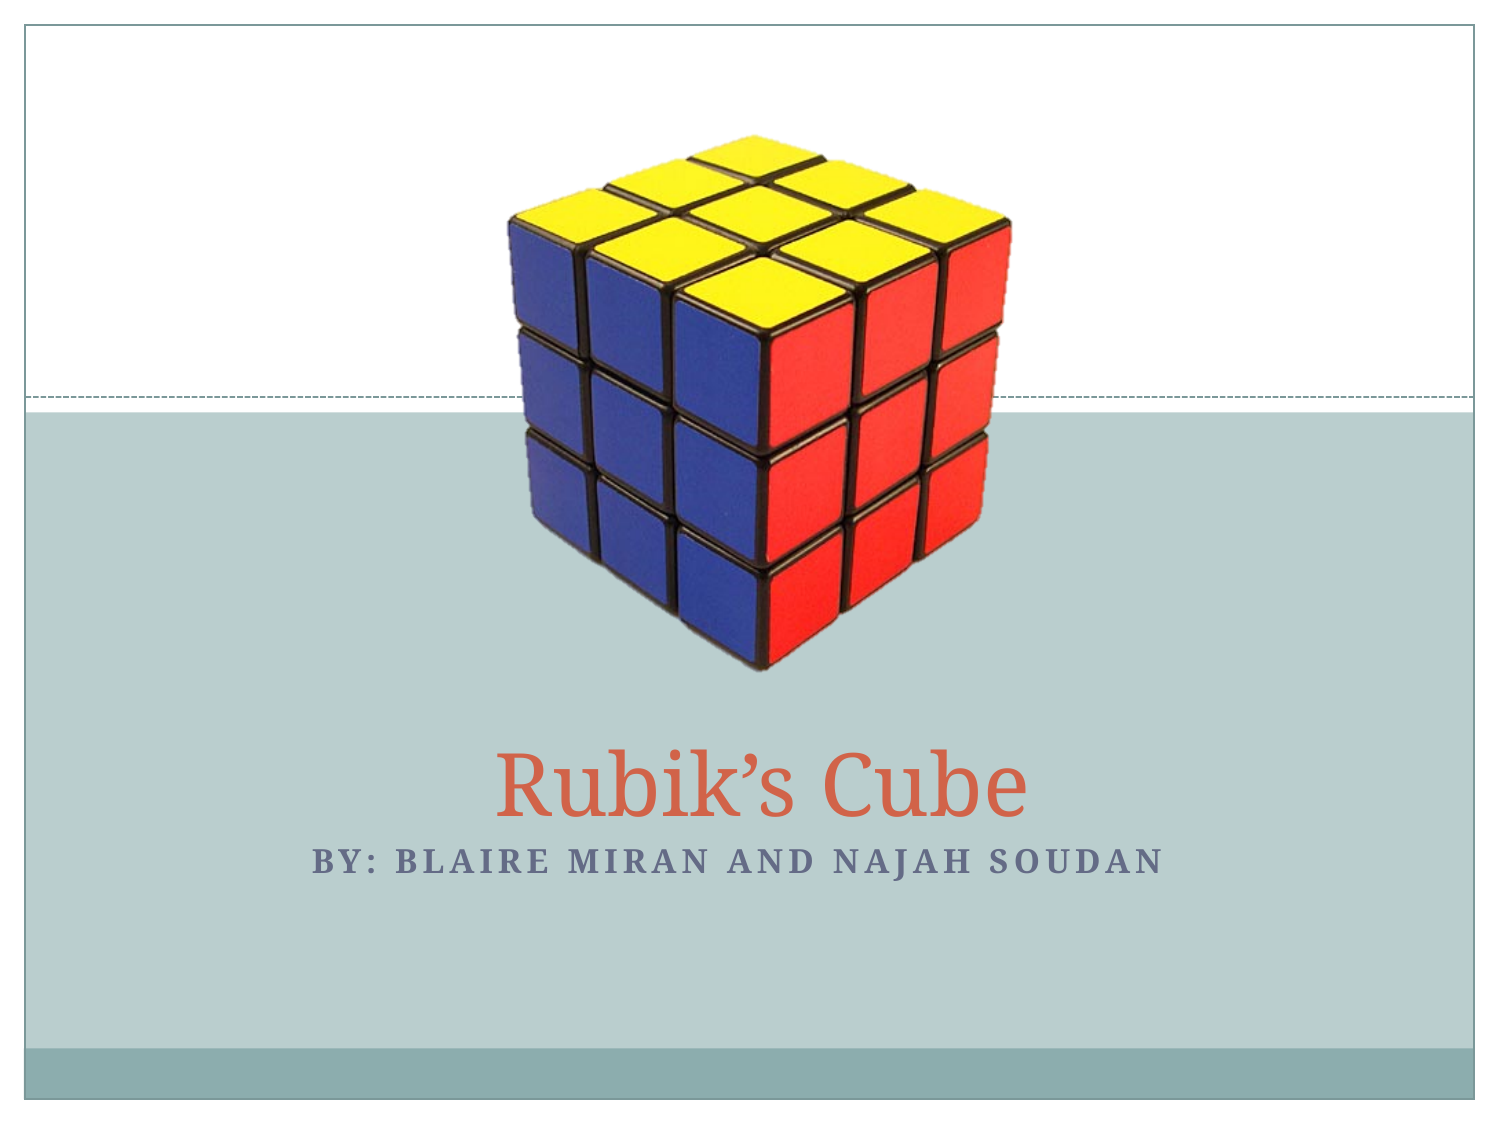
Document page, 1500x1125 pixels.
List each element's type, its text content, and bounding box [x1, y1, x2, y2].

subtitle By: Blaire Miran and Najah Soudan [212, 842, 1263, 1121]
picture [487, 124, 1038, 701]
title Rubik’s Cube [125, 600, 1400, 842]
